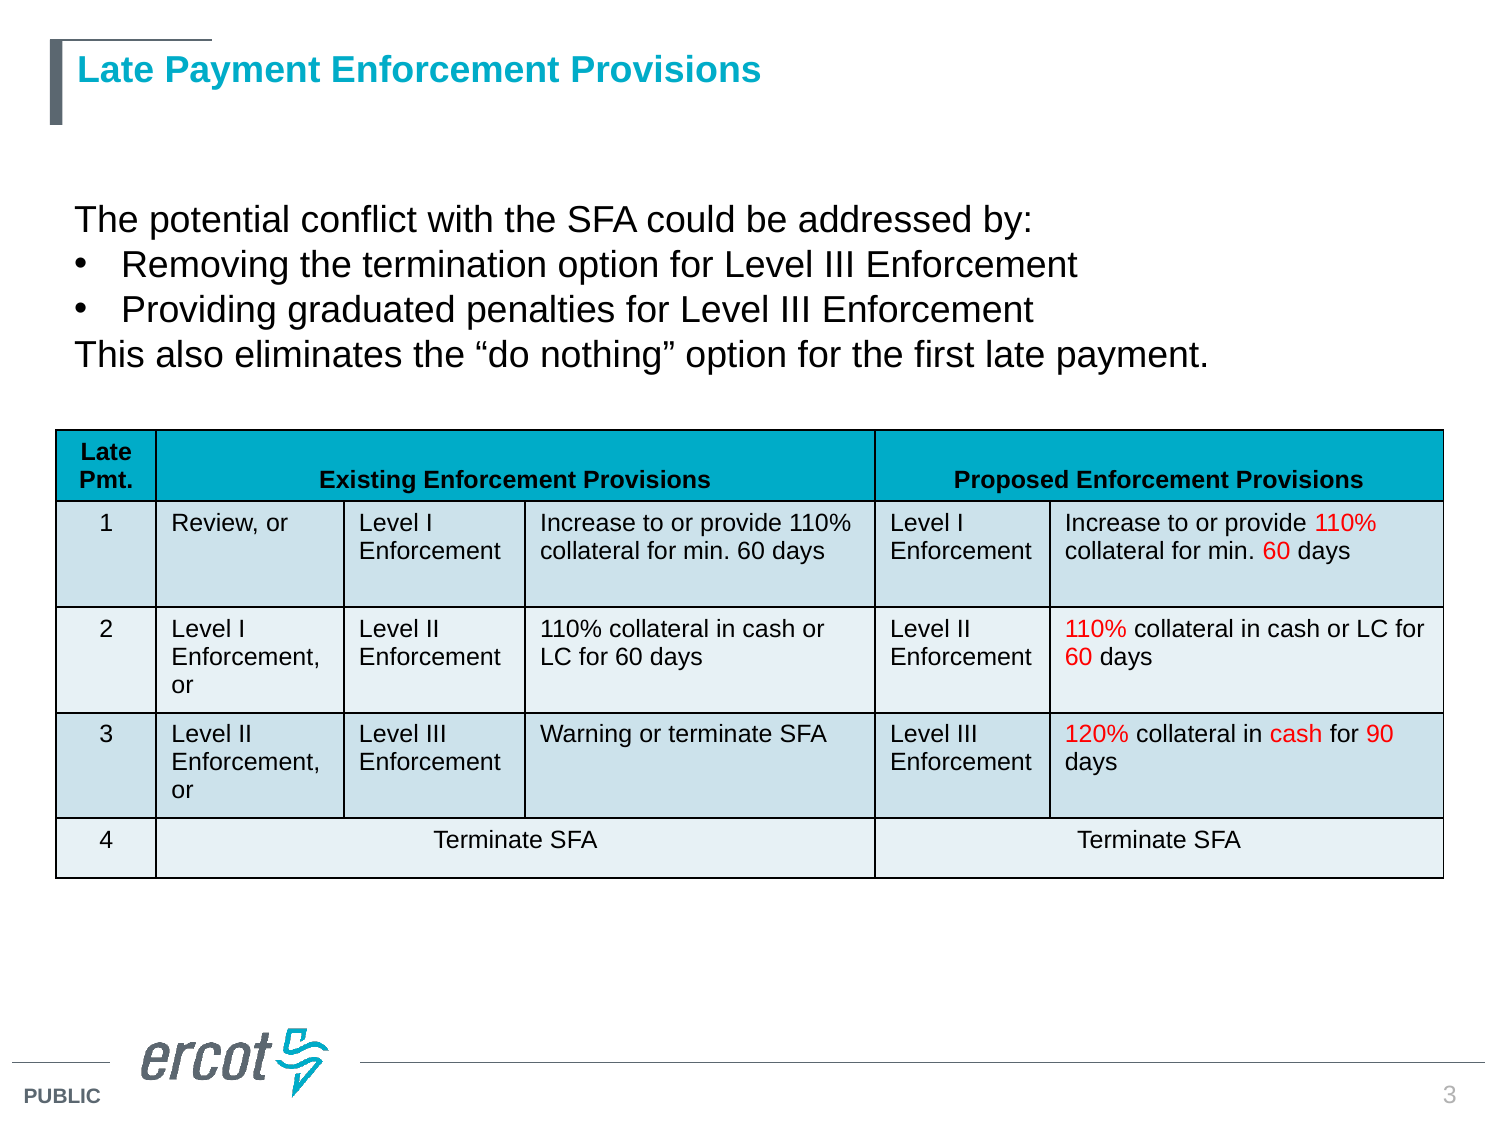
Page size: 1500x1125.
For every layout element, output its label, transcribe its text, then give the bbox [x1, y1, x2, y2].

table_cell Level II Enforcement, or [157, 714, 343, 817]
table_cell Level I Enforcement [345, 502, 524, 606]
table_header Existing Enforcement Provisions [157, 431, 874, 500]
table_cell Level II Enforcement [345, 608, 524, 712]
table_cell Review, or [157, 502, 343, 606]
table_header Proposed Enforcement Provisions [876, 431, 1443, 500]
table_cell Increase to or provide 110% collateral for min. 60 days [1051, 502, 1443, 606]
table_cell 110% collateral in cash or LC for 60 days [526, 608, 874, 712]
table_cell Terminate SFA [157, 819, 874, 877]
table_header Late Pmt. [57, 431, 155, 500]
table_cell 2 [57, 608, 155, 712]
table_cell Level III Enforcement [345, 714, 524, 817]
table_cell 1 [57, 502, 155, 606]
table_cell Level I Enforcement, or [157, 608, 343, 712]
table_cell 4 [57, 819, 155, 877]
picture [137, 1024, 332, 1100]
table_cell Level I Enforcement [876, 502, 1049, 606]
text_box The potential conflict with the SFA could be addressed by: Removing the termination option for Level III Enforcement Providing graduated penalties for Level III Enforcement This also eliminates the “do nothing” option for the first late payment. [59, 187, 1438, 383]
table_cell Increase to or provide 110% collateral for min. 60 days [526, 502, 874, 606]
table_cell Level III Enforcement [876, 714, 1049, 817]
table_cell Level II Enforcement [876, 608, 1049, 712]
table_cell 110% collateral in cash or LC for 60 days [1051, 608, 1443, 712]
table_cell 120% collateral in cash for 90 days [1051, 714, 1443, 817]
table_cell 3 [57, 714, 155, 817]
table_cell Terminate SFA [876, 819, 1443, 877]
slide_number 3 [1412, 1076, 1488, 1112]
table_cell Warning or terminate SFA [526, 714, 874, 817]
title Late Payment Enforcement Provisions [62, 37, 1450, 225]
